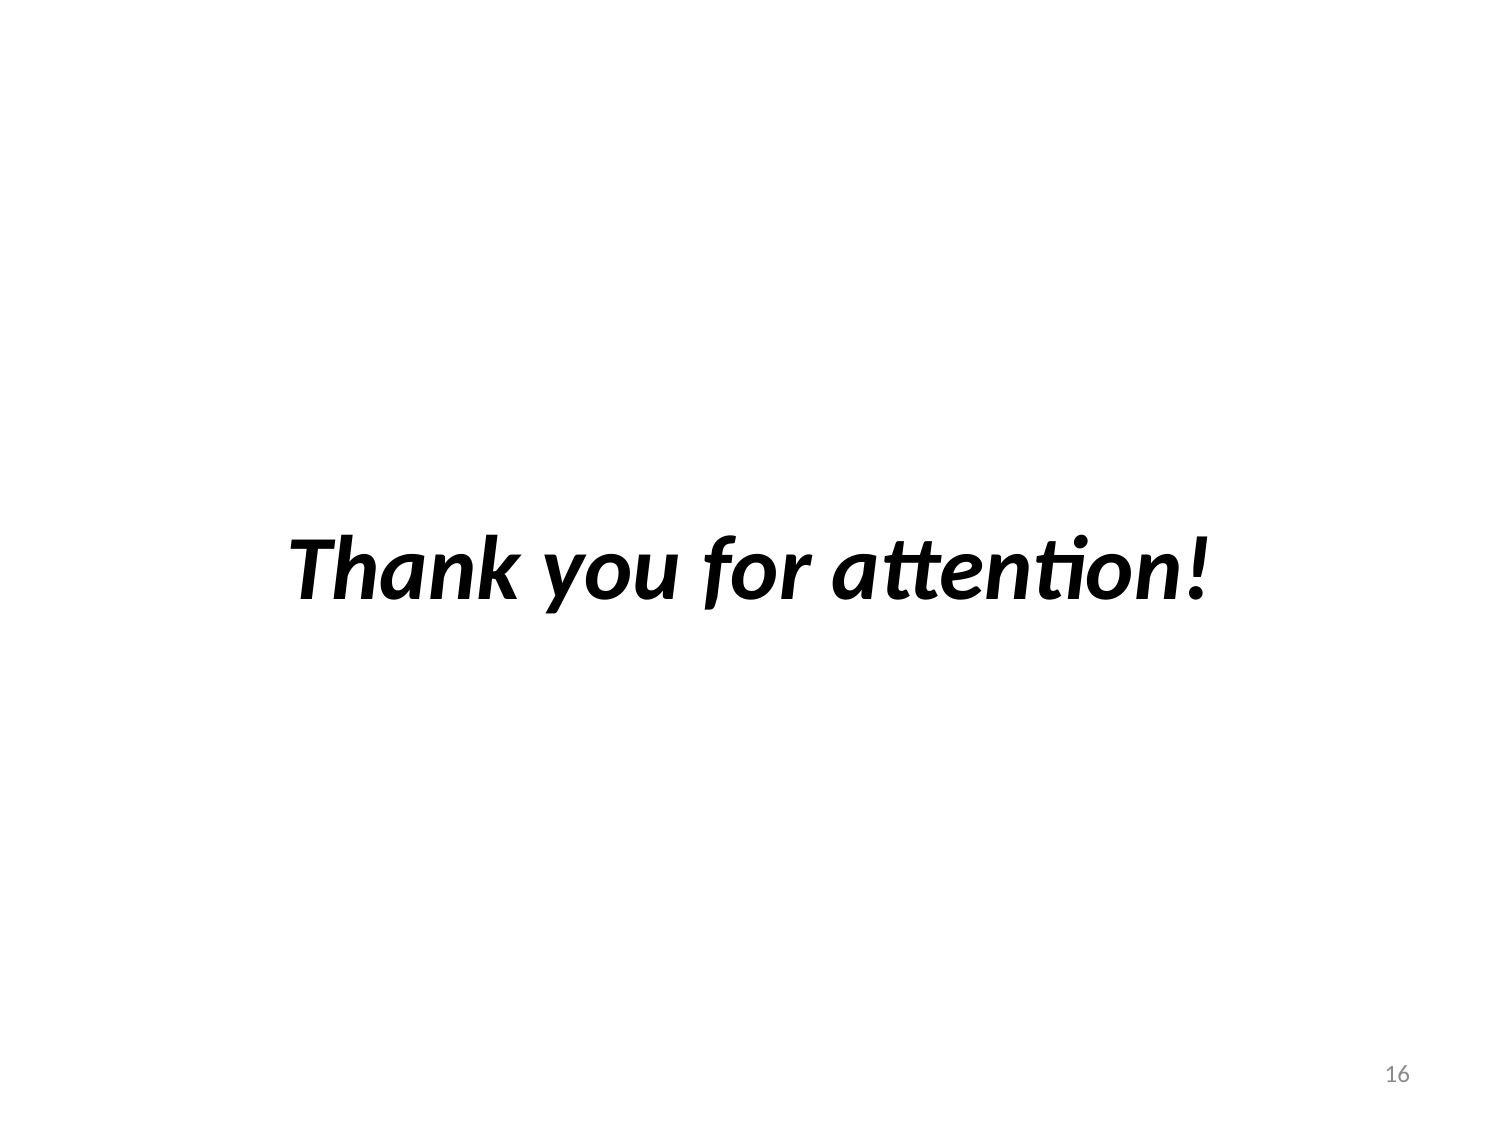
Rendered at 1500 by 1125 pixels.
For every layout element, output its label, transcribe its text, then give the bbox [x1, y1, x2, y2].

title Thank you for attention! [75, 468, 1425, 657]
slide_number 16 [1074, 1042, 1425, 1103]
